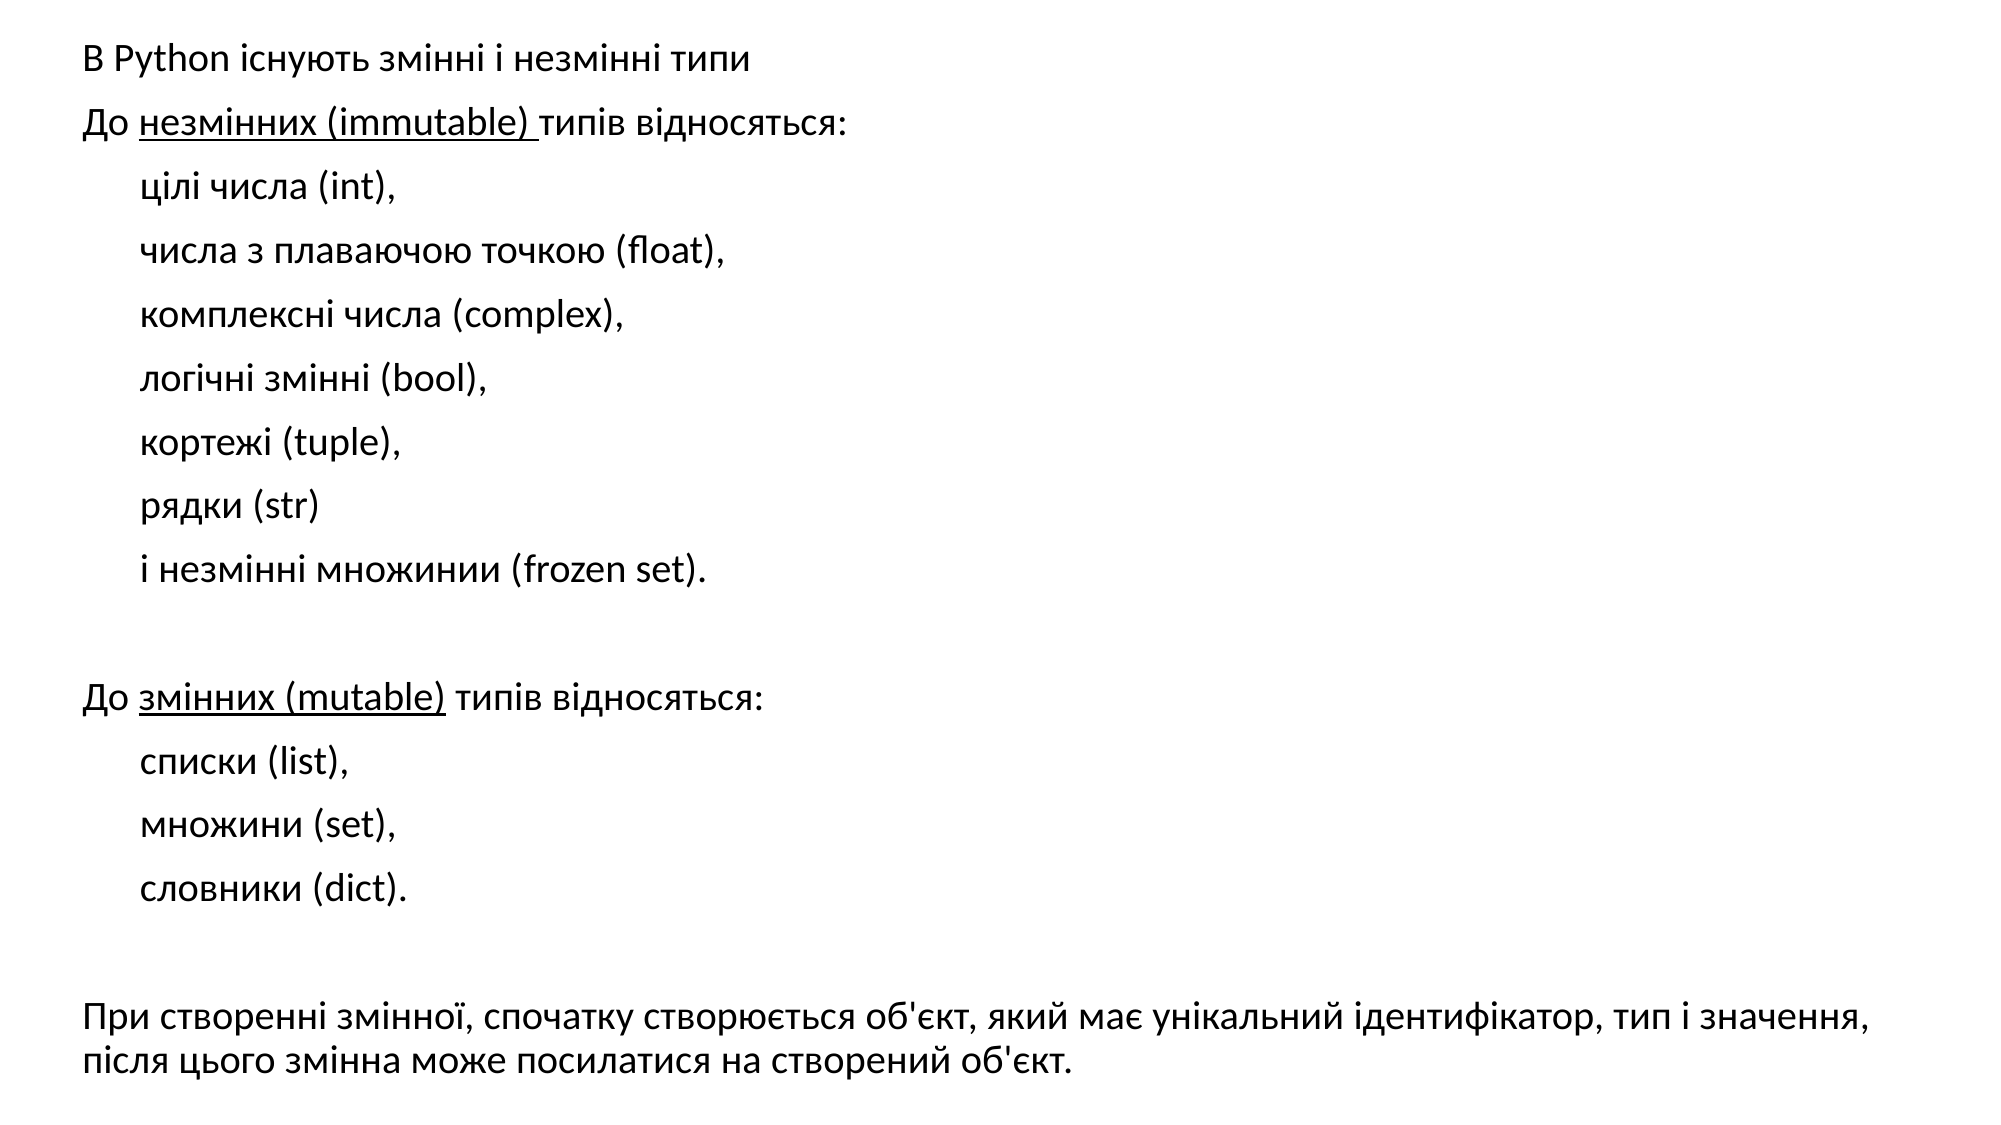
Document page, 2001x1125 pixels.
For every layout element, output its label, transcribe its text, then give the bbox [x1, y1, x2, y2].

subtitle В Python існують змінні і незмінні типи До незмінних (immutable) типів відносяться: цілі числа (int), числа з плаваючою точкою (float), комплексні числа (complex), логічні змінні (bool), кортежі (tuple), рядки (str) і незмінні множинии (frozen set). До змінних (mutable) типів відносяться: списки (list), множини (set), словники (dict). При створенні змінної, спочатку створюється об'єкт, який має унікальний ідентифікатор, тип і значення, після цього змінна може посилатися на створений об'єкт. [67, 29, 1940, 1098]
